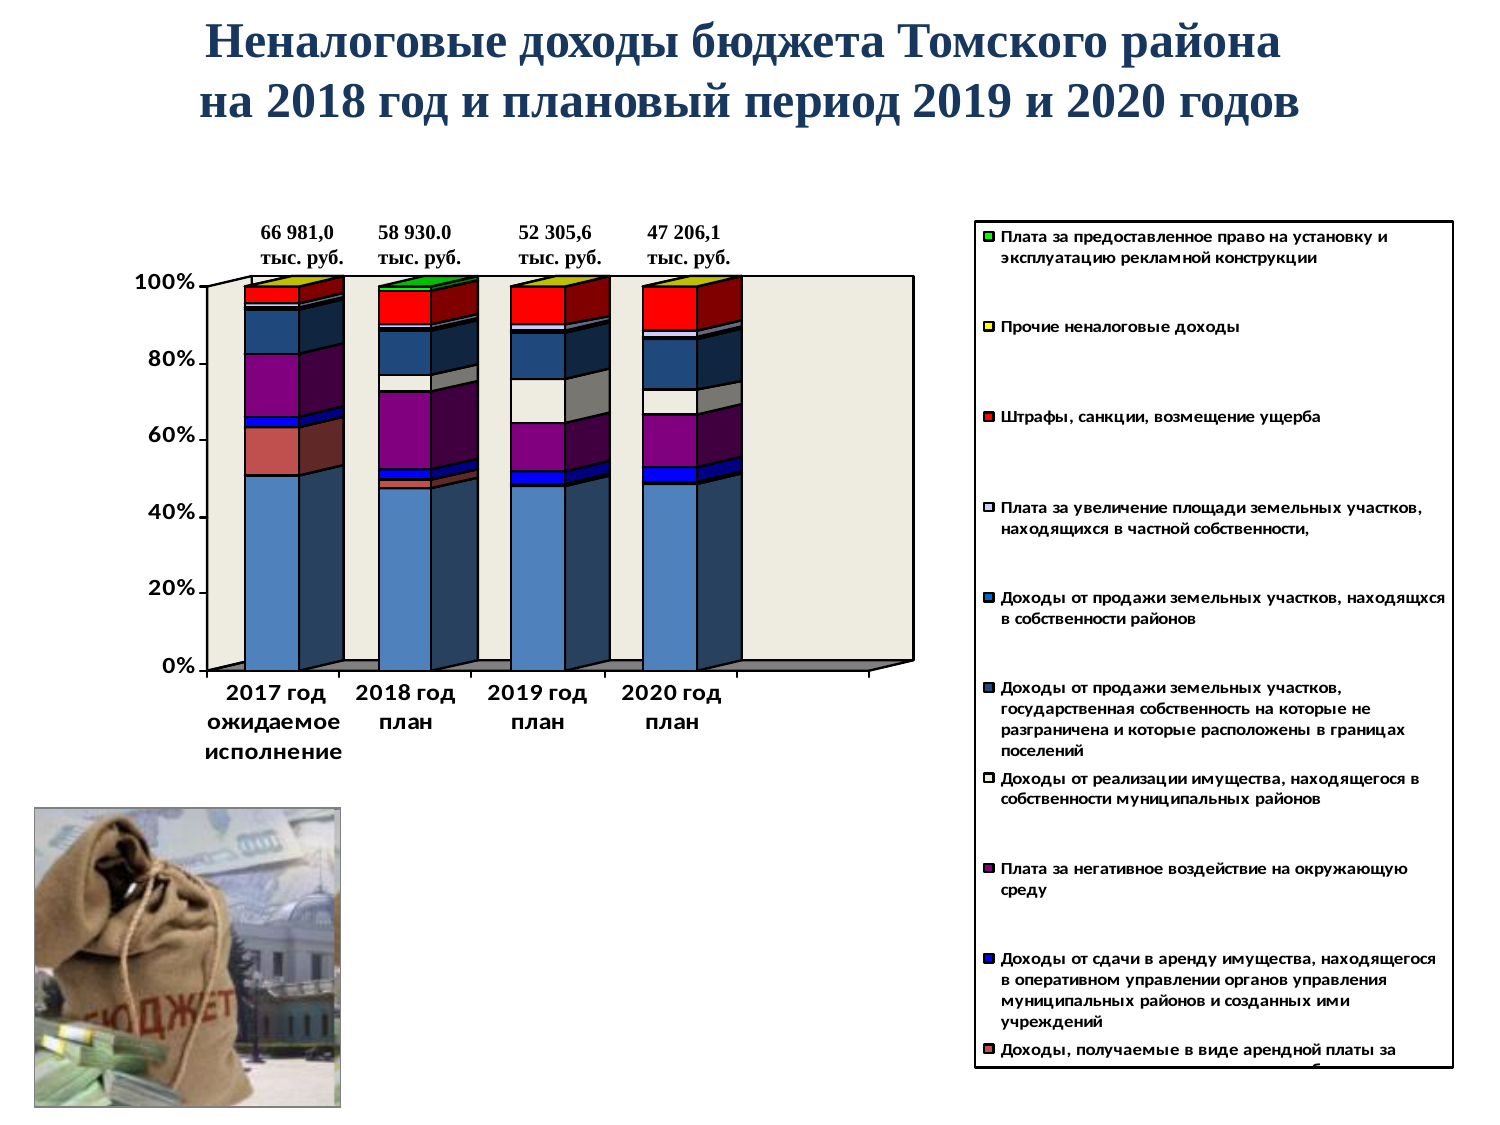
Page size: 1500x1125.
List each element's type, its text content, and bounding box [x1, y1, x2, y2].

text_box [34, 210, 1477, 1079]
picture [34, 808, 341, 1107]
text_box Неналоговые доходы бюджета Томского района на 2018 год и плановый период 2019 и 2020 годов [0, 0, 1500, 135]
